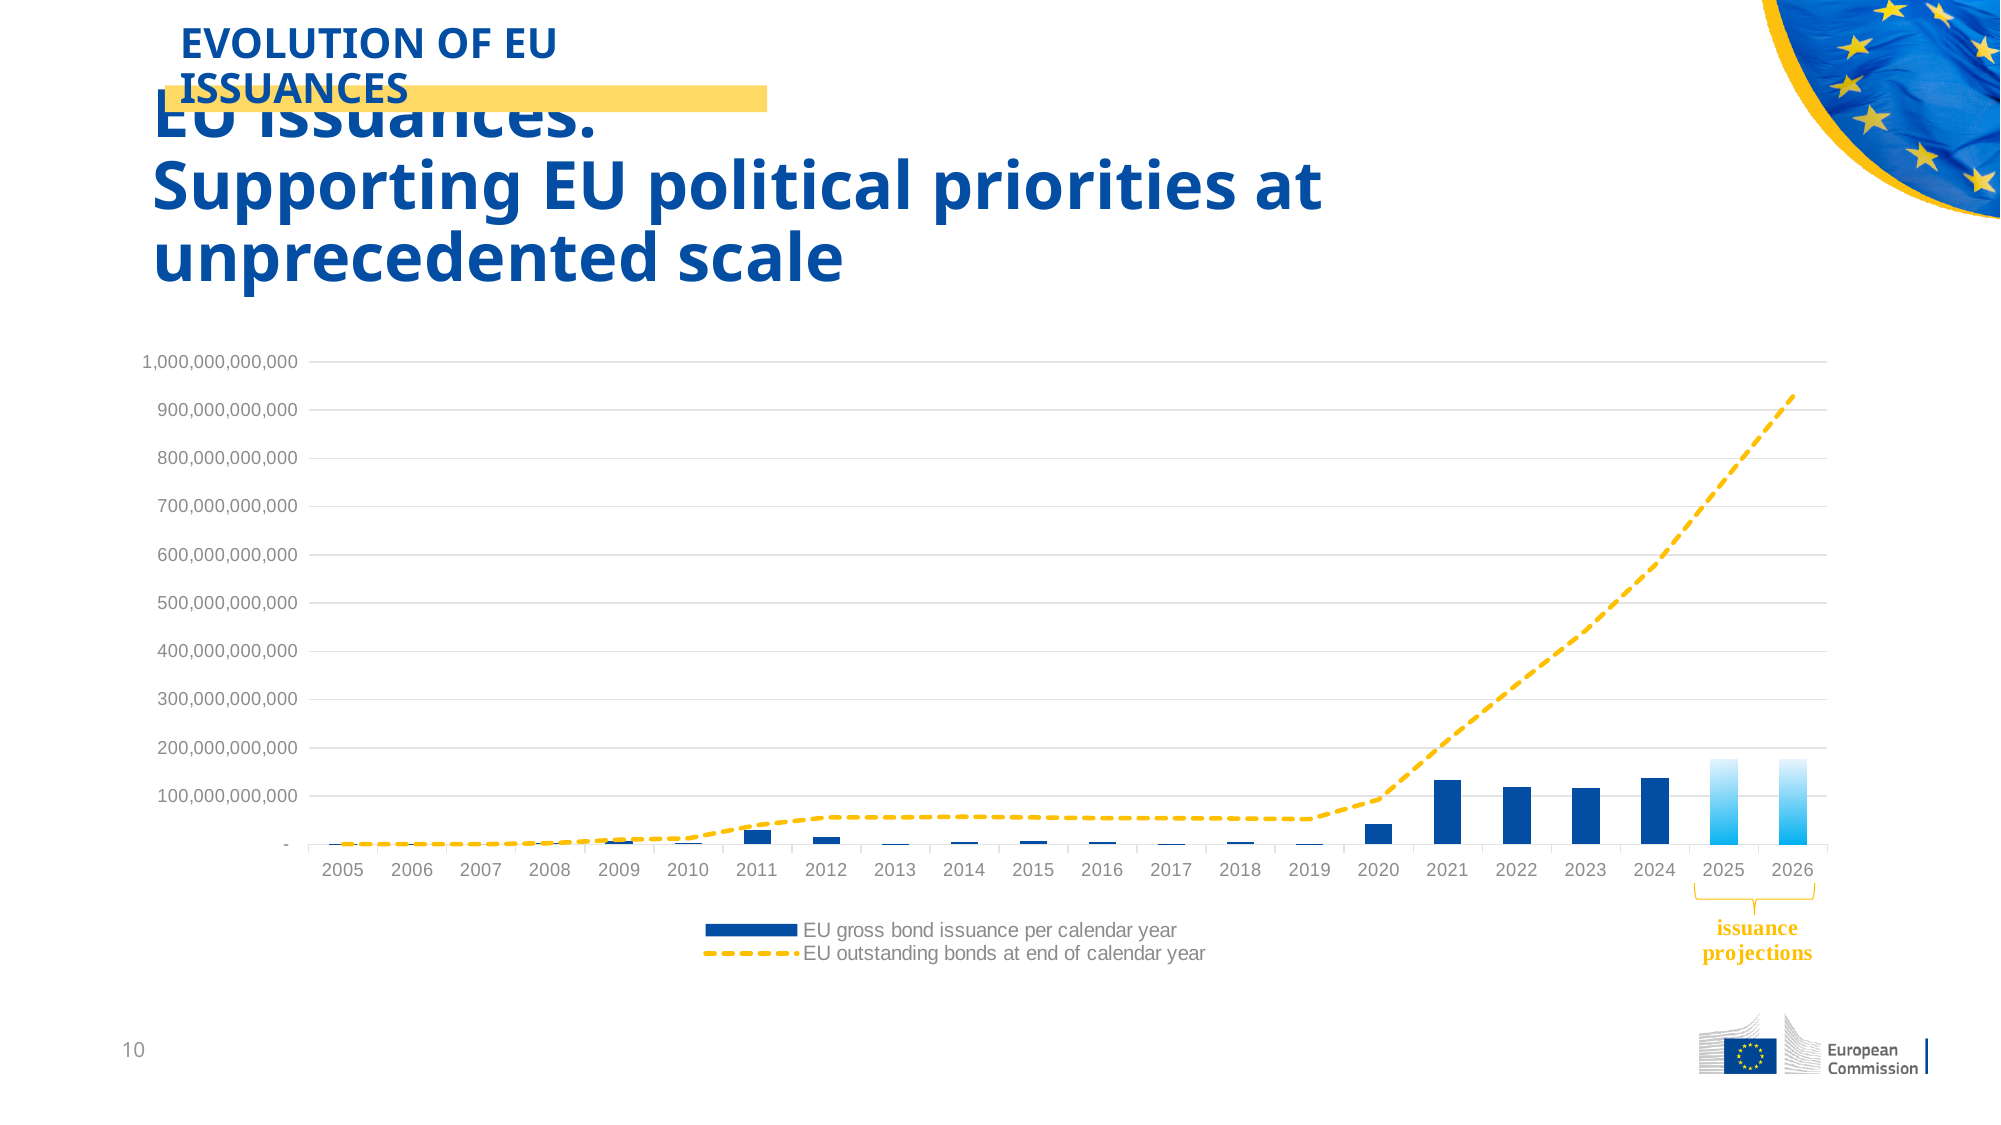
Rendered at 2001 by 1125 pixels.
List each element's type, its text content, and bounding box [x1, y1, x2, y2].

chart [137, 347, 1846, 991]
title EU issuances: Supporting EU political priorities at unprecedented scale [137, 79, 1863, 296]
picture [712, 0, 2000, 725]
slide_number 10 [106, 1012, 557, 1073]
text_box EVOLUTION OF EU ISSUANCES [164, 85, 768, 113]
picture [1699, 1013, 1928, 1074]
